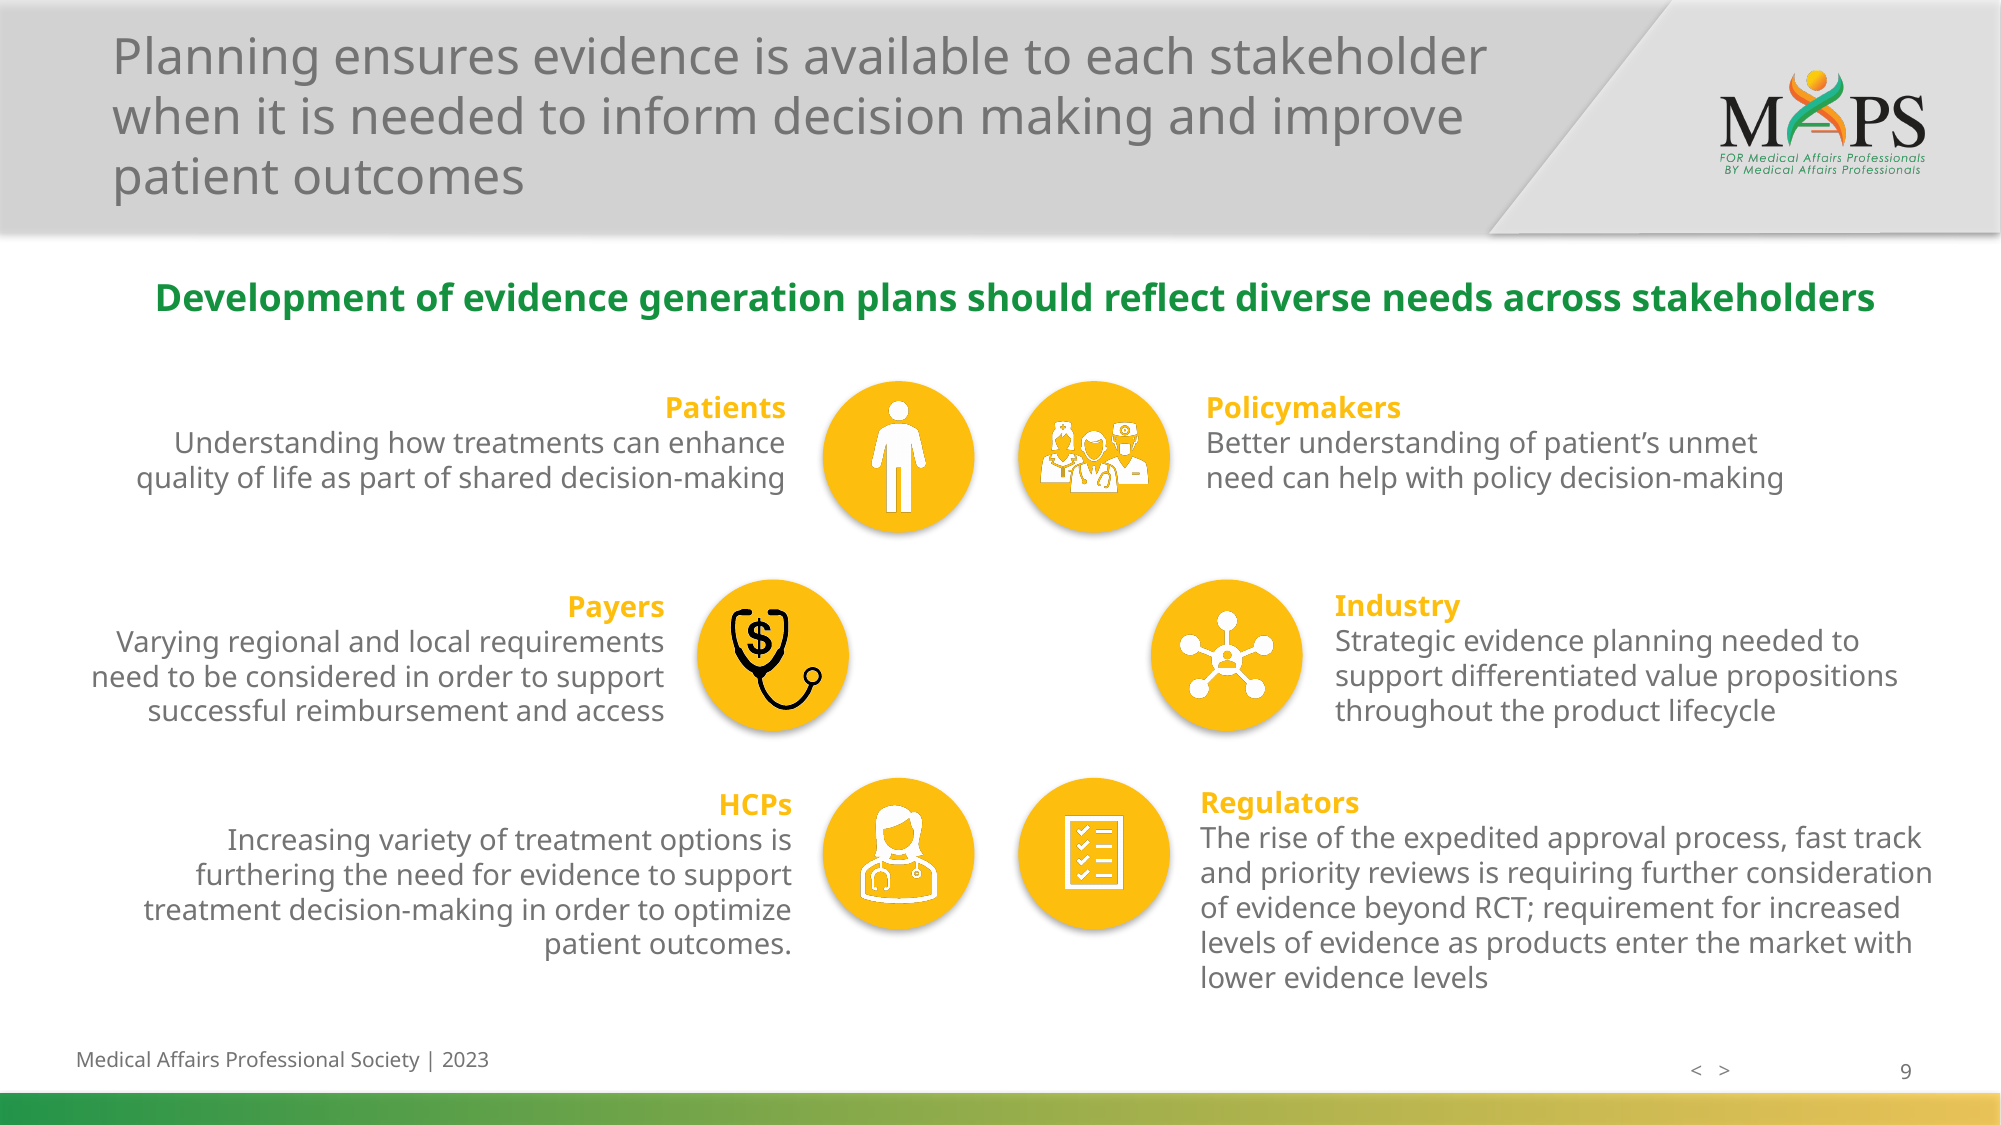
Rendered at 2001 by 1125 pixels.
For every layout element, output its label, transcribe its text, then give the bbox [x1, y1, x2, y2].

text_box Development of evidence generation plans should reflect diverse needs across stakeholders [113, 266, 1919, 327]
title Planning ensures evidence is available to each stakeholder when it is needed to inform decision making and improve patient outcomes [97, 0, 1598, 230]
text_box Policymakers Better understanding of patient’s unmet need can help with policy decision-making [1303, 381, 1848, 502]
text_box Industry Strategic evidence planning needed to support differentiated value propositions throughout the product lifecycle [1320, 579, 1965, 735]
text_box Payers Varying regional and local requirements need to be considered in order to support successful reimbursement and access [37, 580, 680, 736]
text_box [697, 381, 1303, 929]
text_box HCPs Increasing variety of treatment options is furthering the need for evidence to support treatment decision-making in order to optimize patient outcomes. [74, 778, 808, 969]
text_box Regulators The rise of the expedited approval process, fast track and priority reviews is requiring further consideration of evidence beyond RCT; requirement for increased levels of evidence as products enter the market with lower evidence levels [1185, 777, 1965, 1002]
picture [1698, 56, 1937, 189]
text_box Patients Understanding how treatments can enhance quality of life as part of shared decision-making [68, 381, 696, 502]
